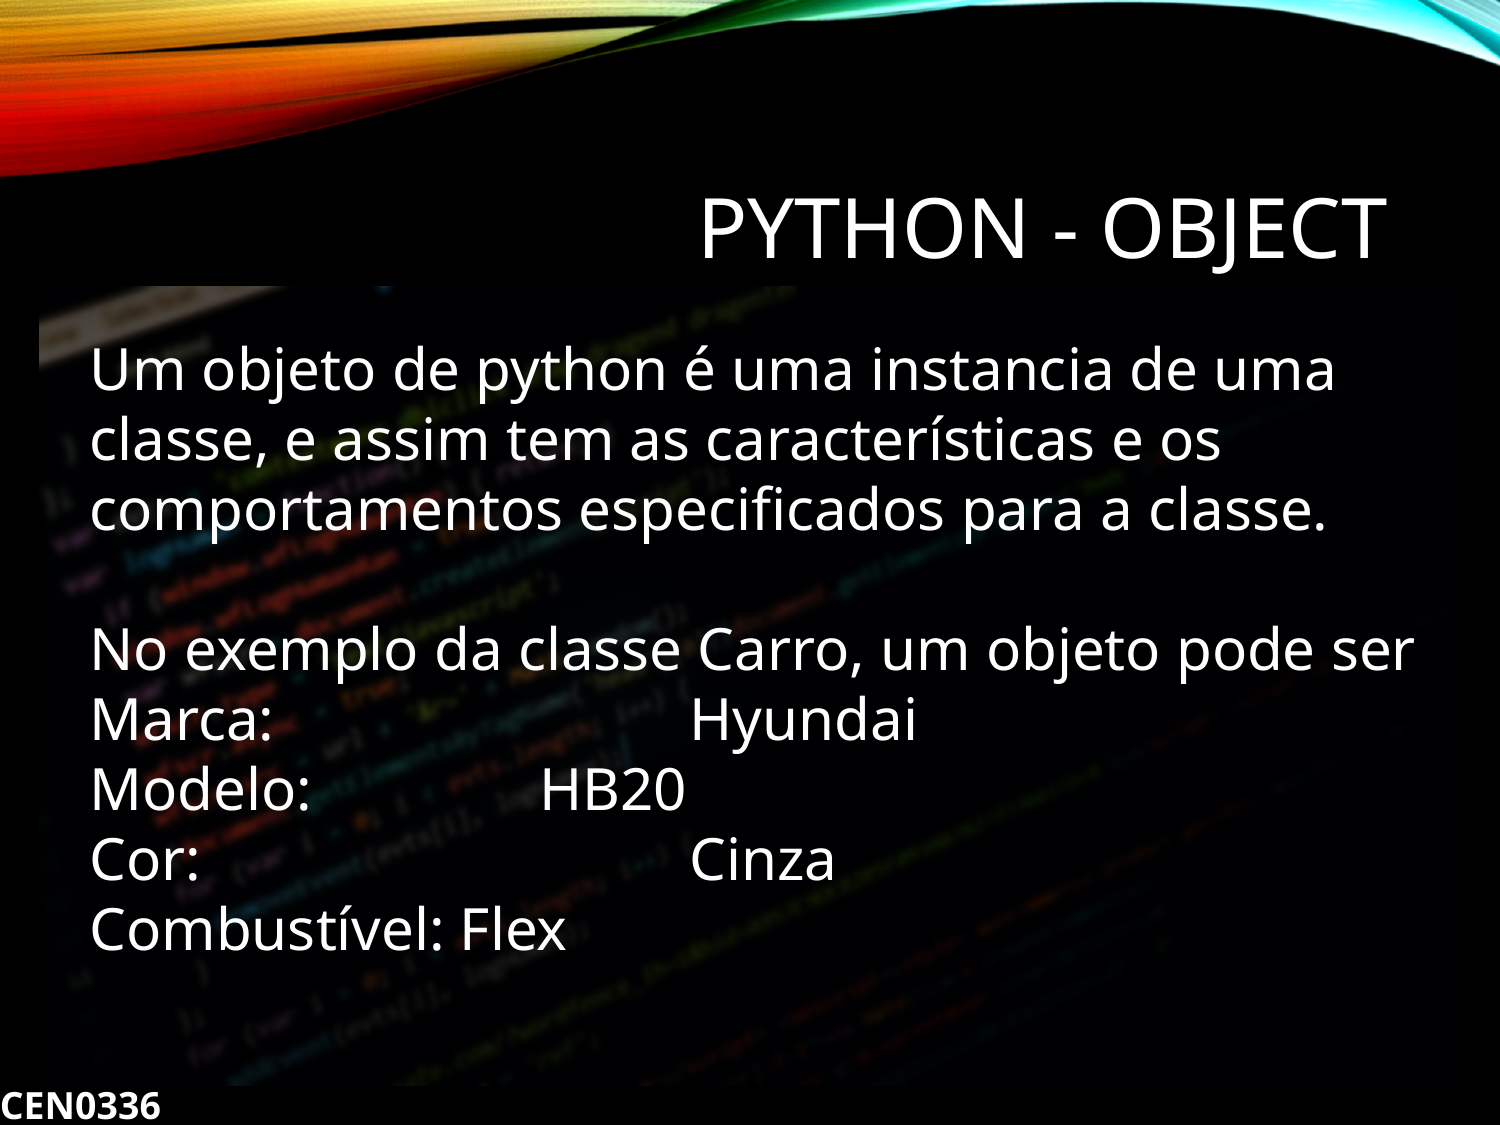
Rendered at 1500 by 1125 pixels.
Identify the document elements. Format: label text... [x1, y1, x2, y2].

picture [0, 0, 1500, 178]
picture [38, 286, 1461, 1086]
text_box Python - Object [356, 125, 1403, 285]
